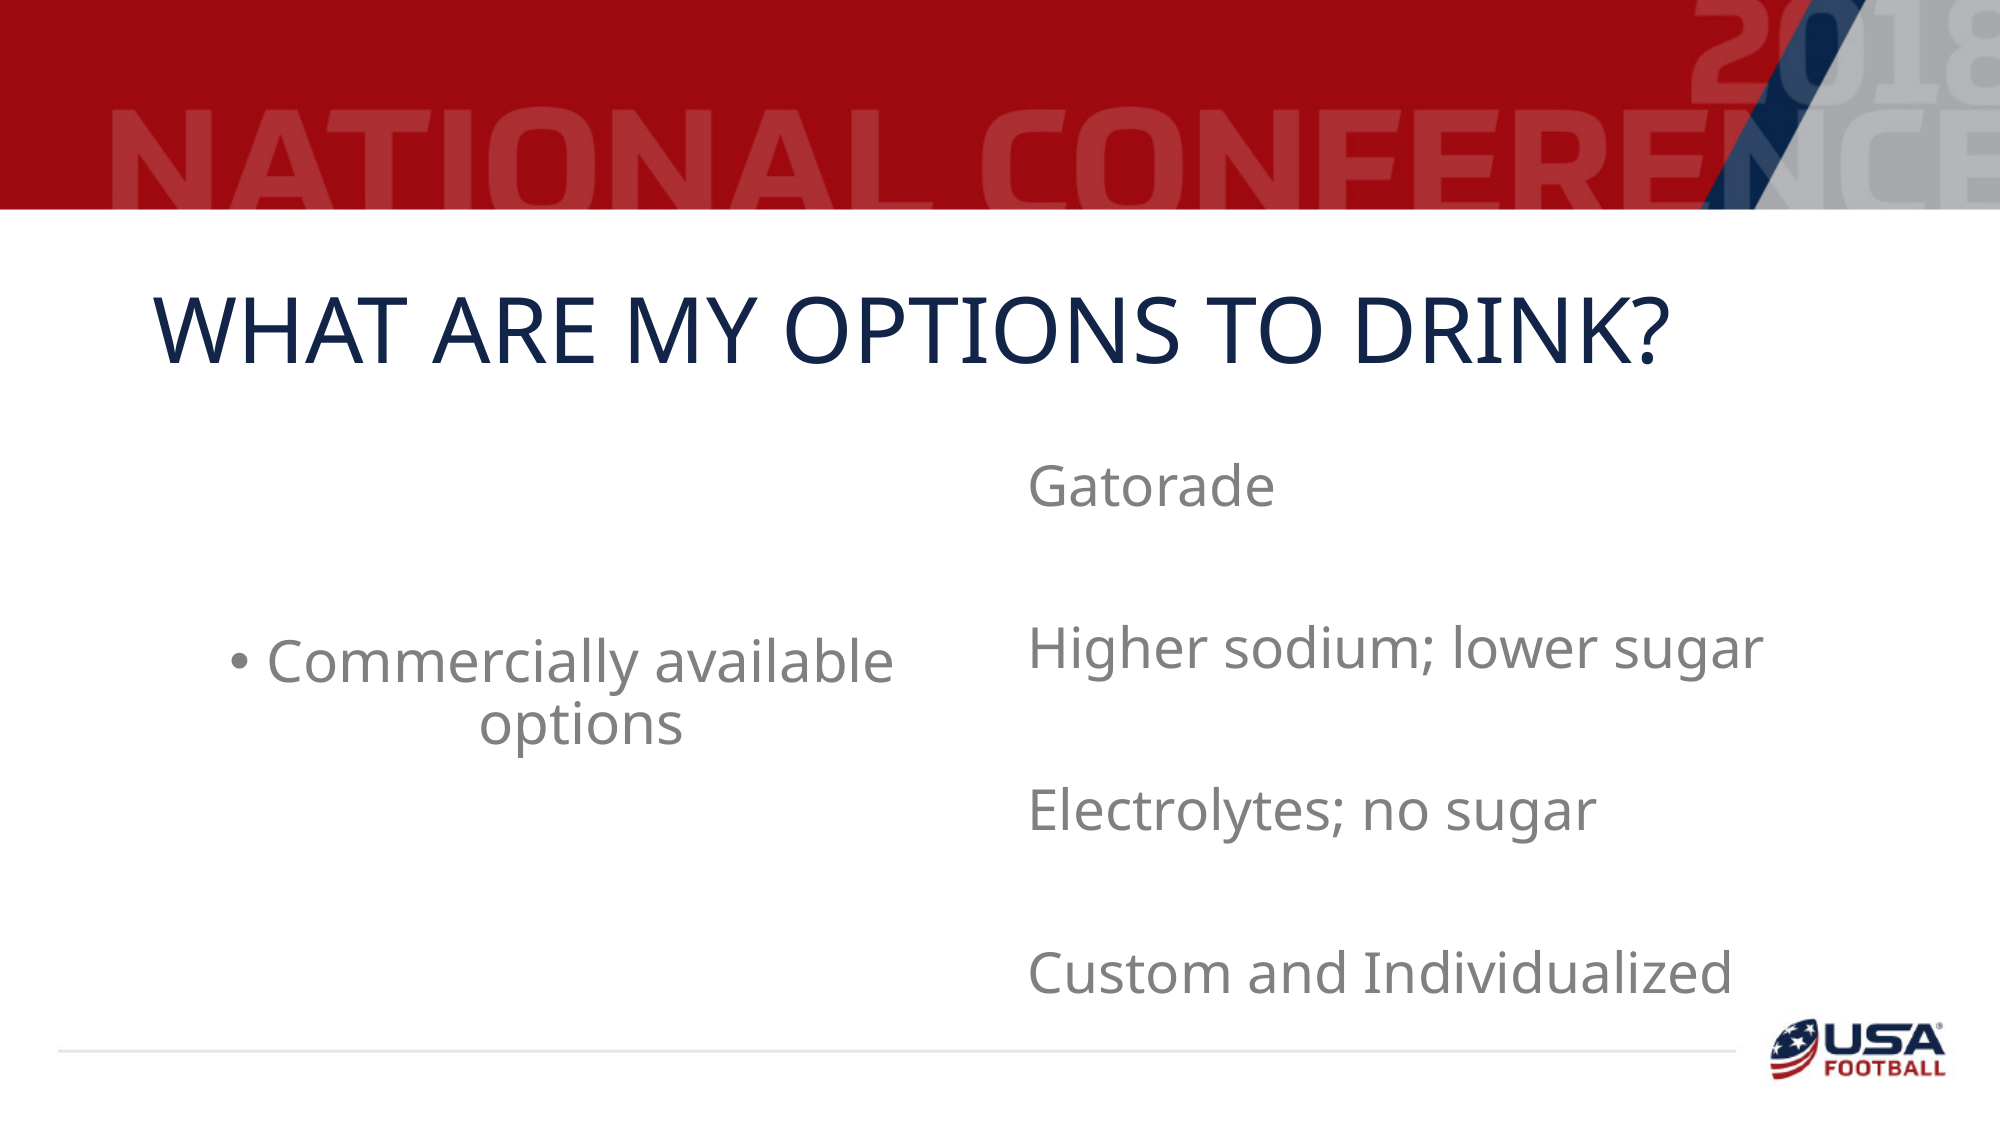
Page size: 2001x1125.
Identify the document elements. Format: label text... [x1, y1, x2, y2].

list Gatorade Higher sodium; lower sugar Electrolytes; no sugar Custom and Individualized [1012, 450, 1863, 1014]
picture [0, 0, 2000, 1125]
title what are my options to drink? [137, 225, 1863, 443]
list Commercially available options [137, 450, 988, 1014]
